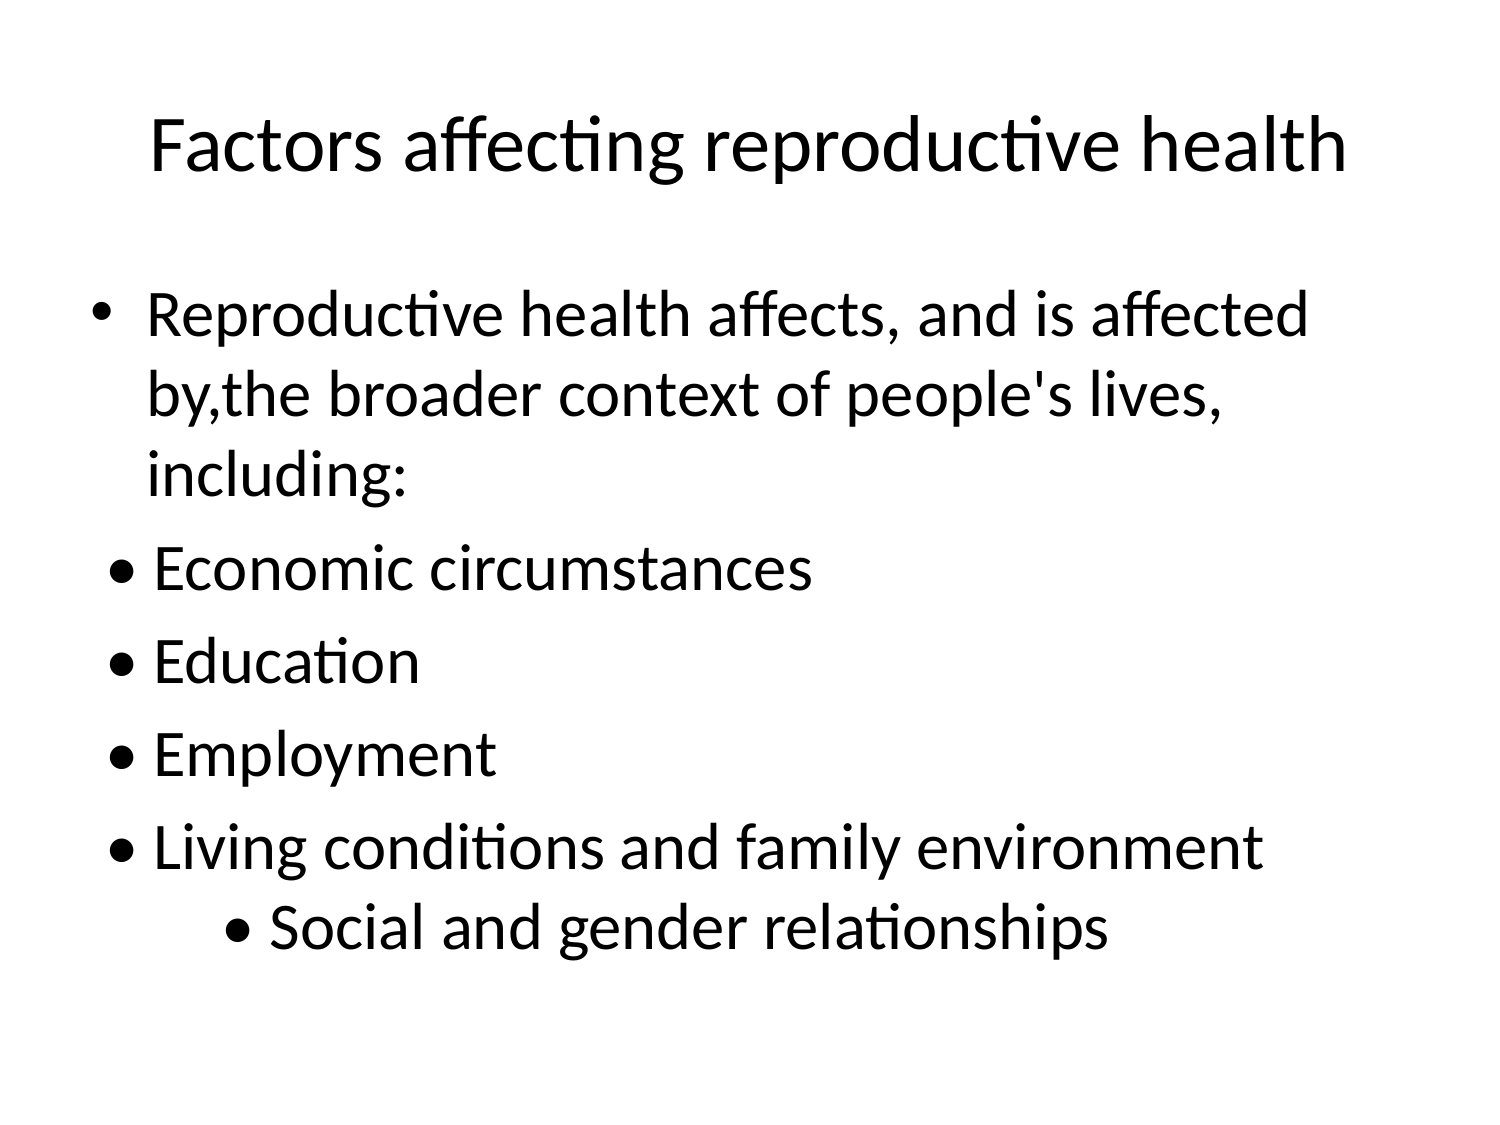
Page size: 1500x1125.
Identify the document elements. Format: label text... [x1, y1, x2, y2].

title Factors affecting reproductive health [75, 45, 1425, 233]
list Reproductive health affects, and is affected by,the broader context of people's lives, including: • Economic circumstances • Education • Employment • Living conditions and family environment • Social and gender relationships [75, 262, 1425, 1005]
